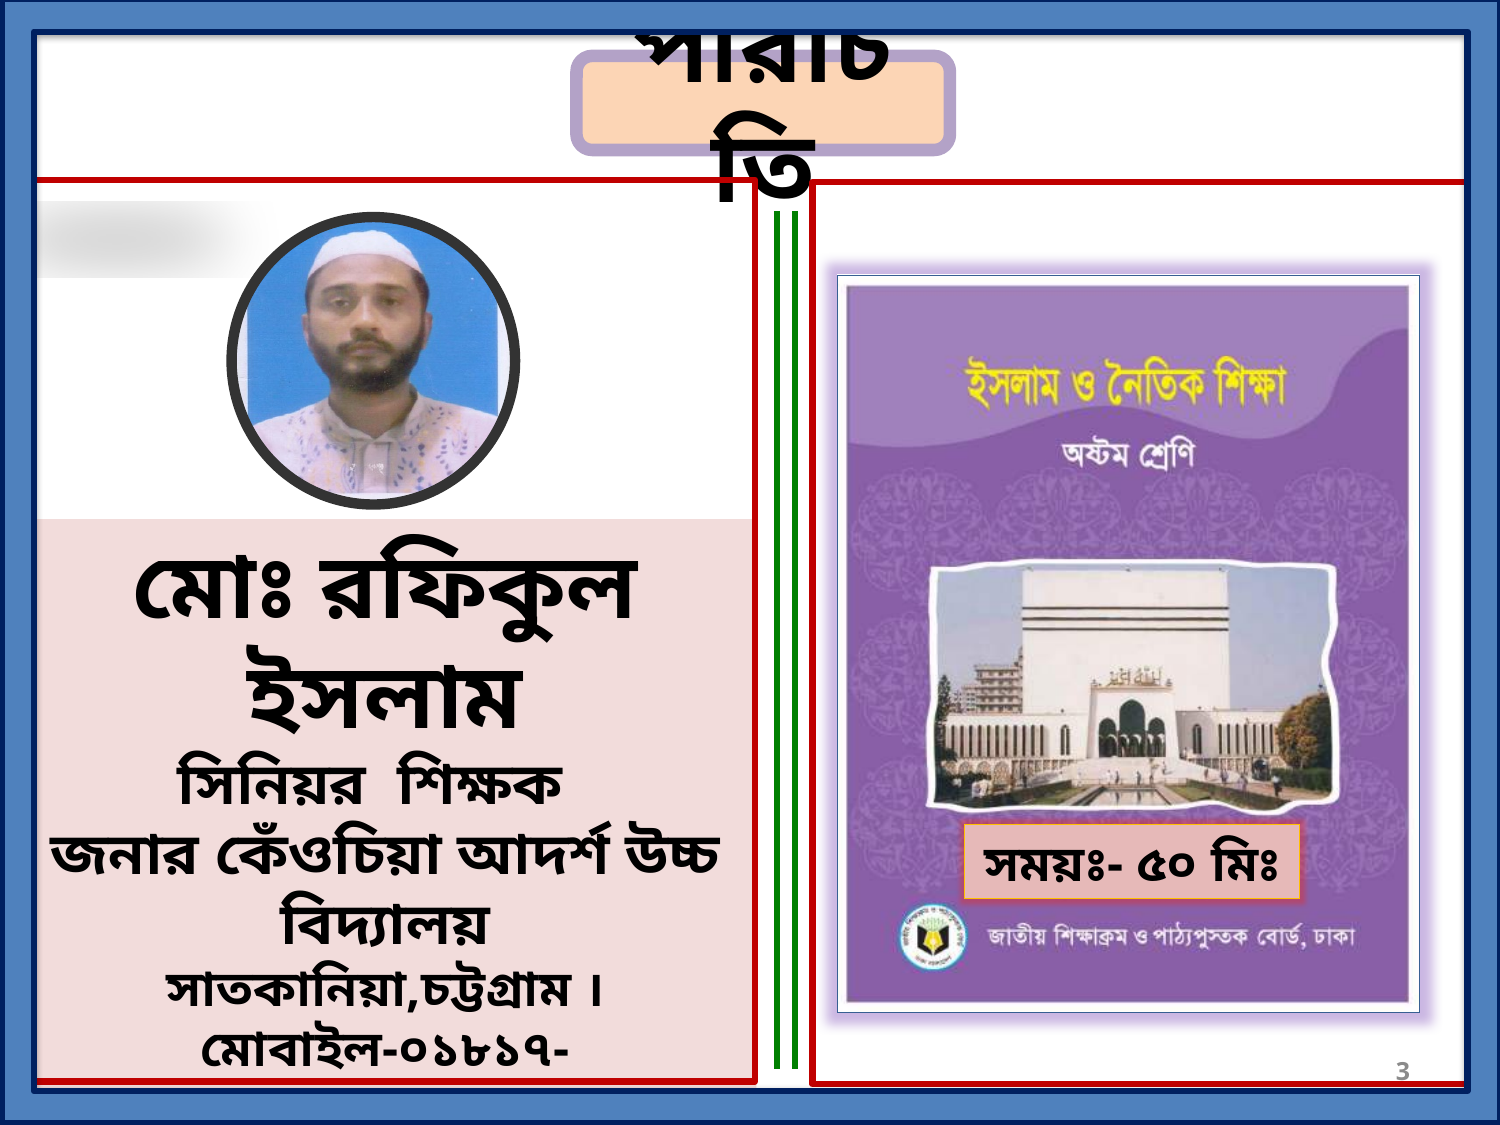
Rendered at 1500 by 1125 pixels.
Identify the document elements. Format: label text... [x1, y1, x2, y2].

text_box পরিচিতি [574, 53, 953, 153]
picture [837, 274, 1420, 1013]
text_box [810, 180, 1460, 1086]
text_box [0, 0, 1500, 1125]
picture [231, 216, 516, 505]
text_box [42, 178, 757, 1084]
